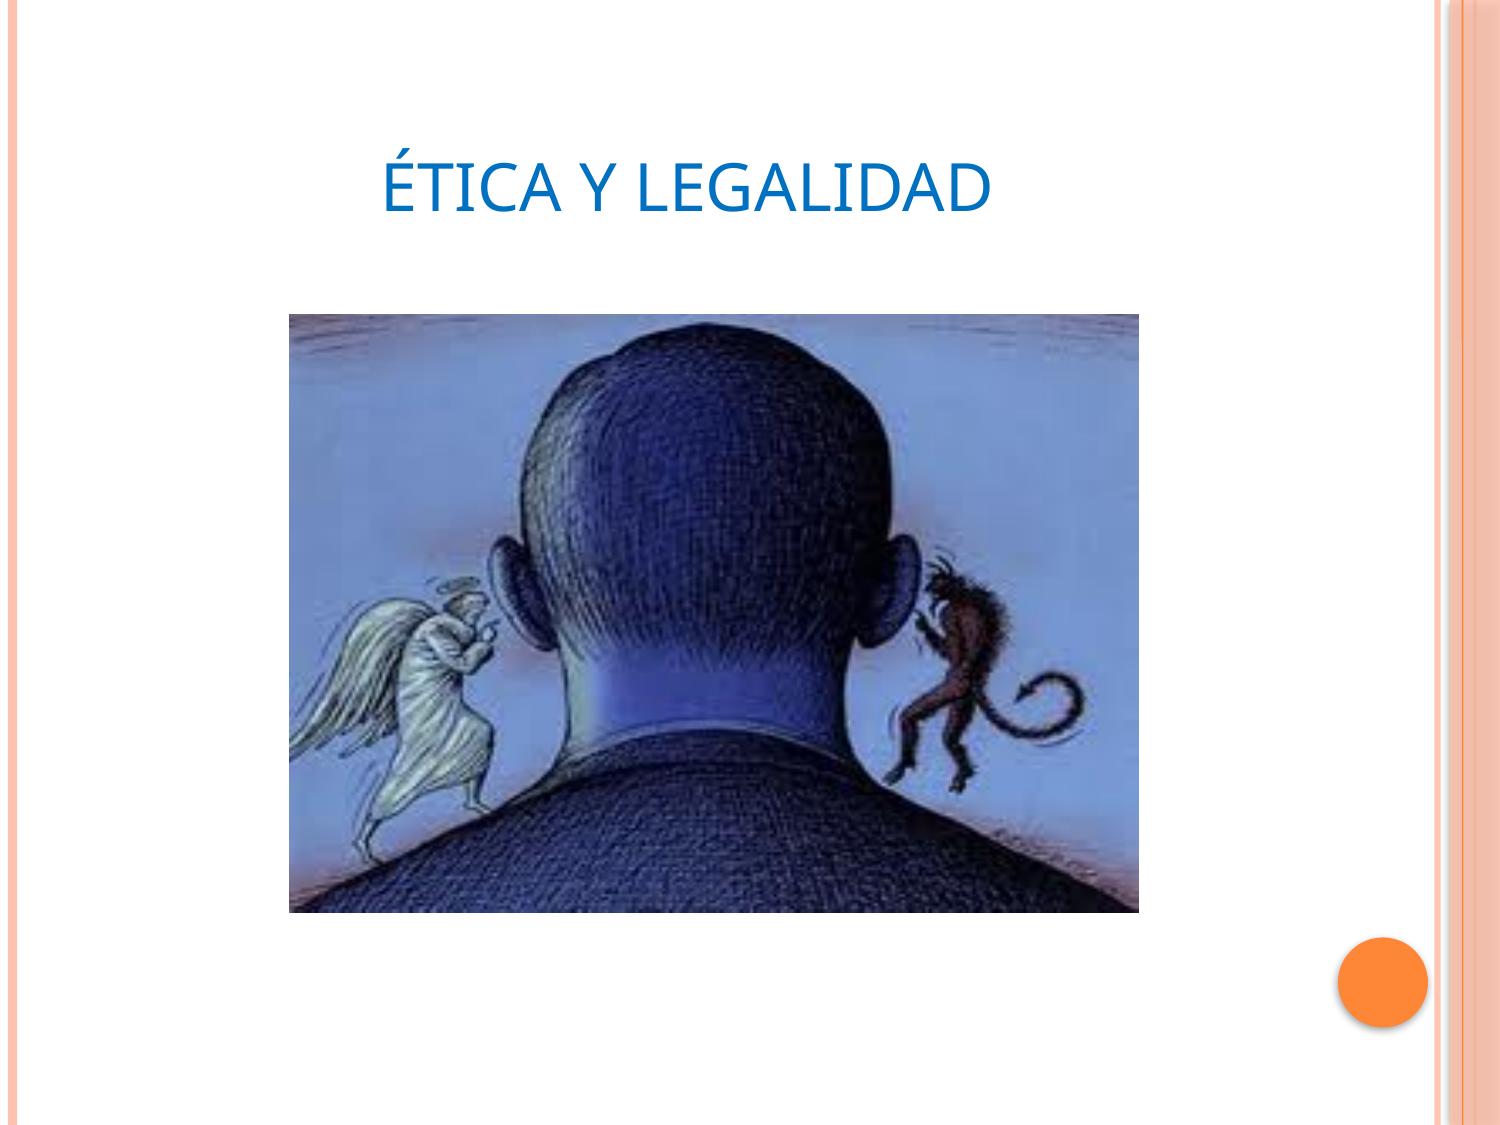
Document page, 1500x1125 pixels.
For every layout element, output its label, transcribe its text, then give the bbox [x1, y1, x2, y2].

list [288, 313, 1140, 914]
title ÉTICA Y LEGALIDAD [75, 45, 1300, 233]
